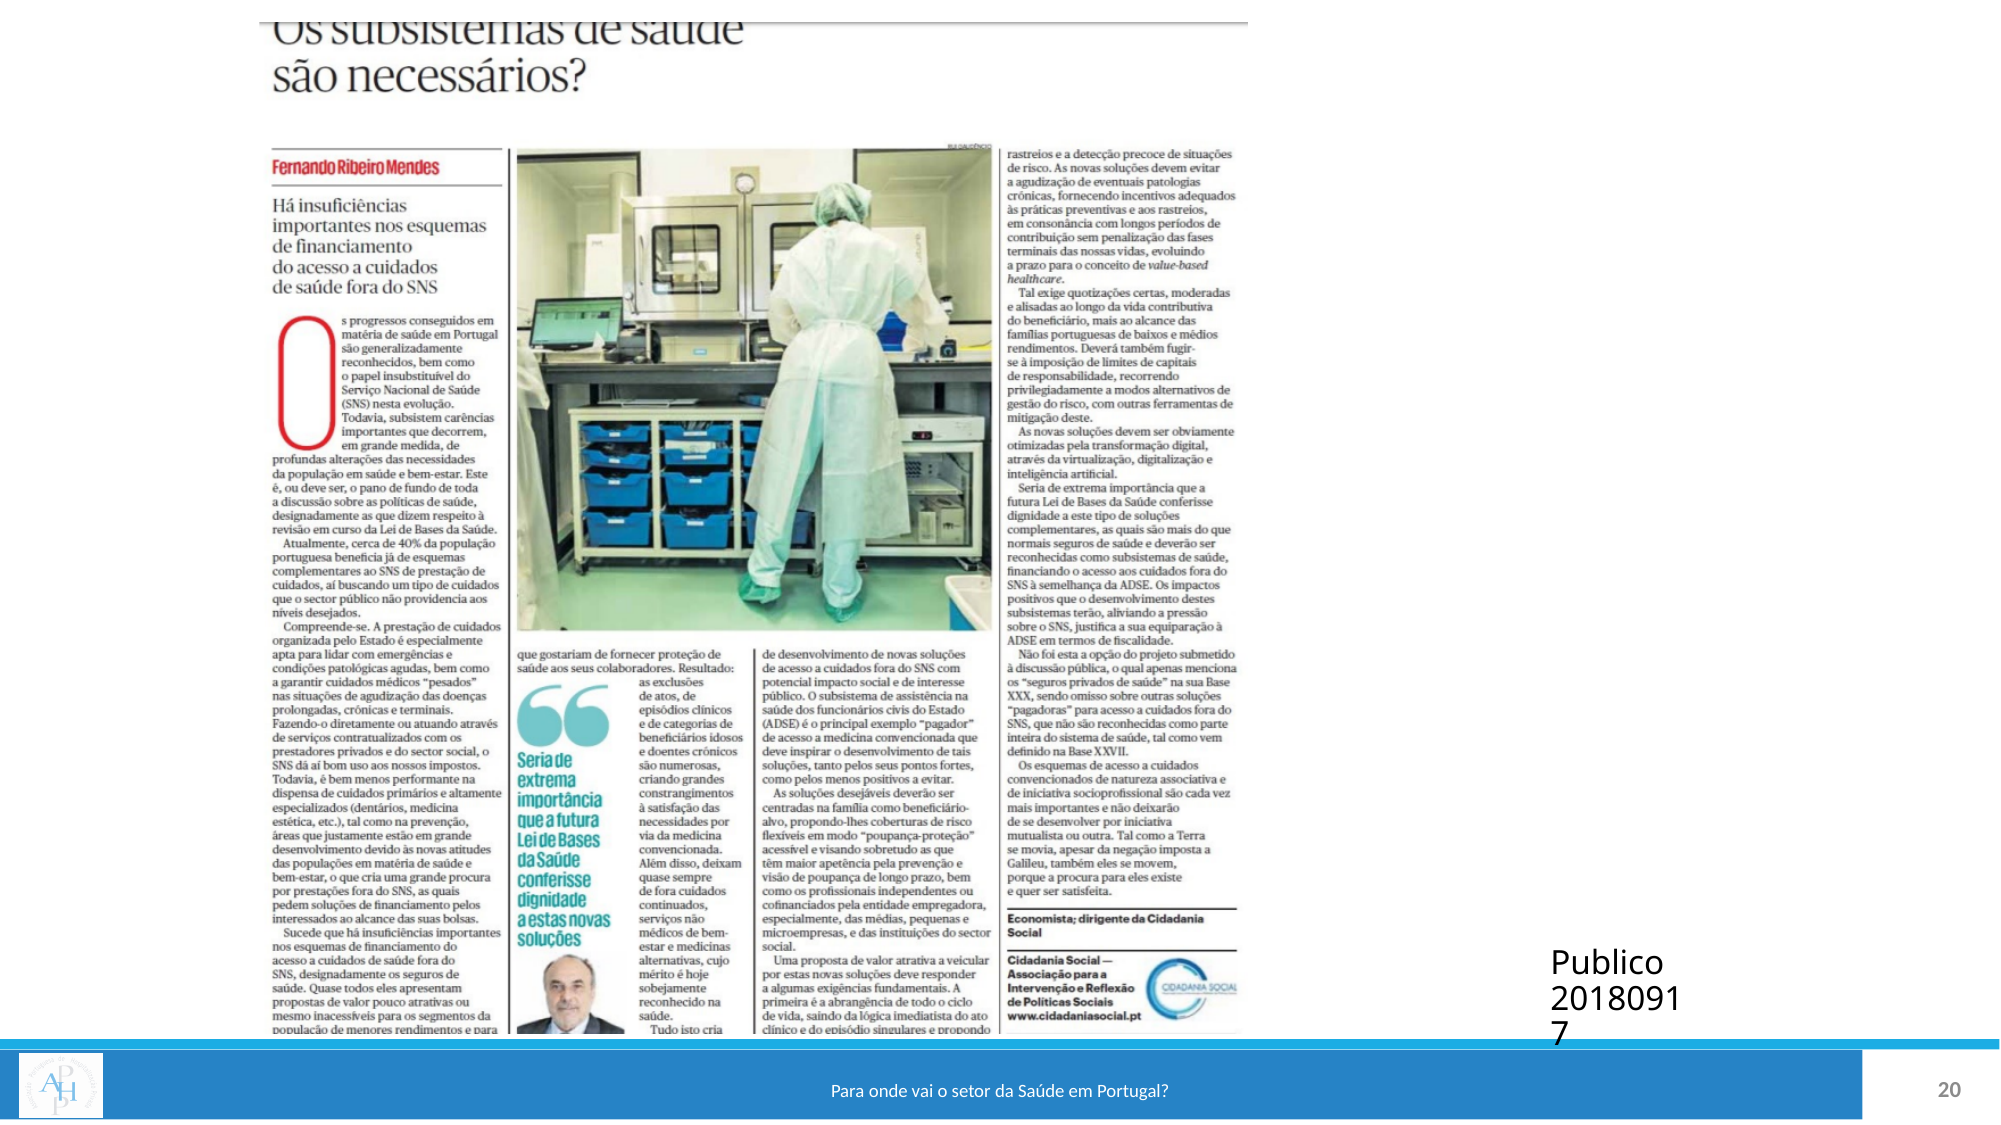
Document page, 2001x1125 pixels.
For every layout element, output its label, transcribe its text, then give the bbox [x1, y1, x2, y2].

picture [259, 22, 1248, 1034]
slide_number [137, 1042, 588, 1103]
picture [19, 1053, 103, 1118]
title Publico 20180917 [1535, 890, 1713, 1058]
slide_number 20 [1526, 1058, 1977, 1119]
